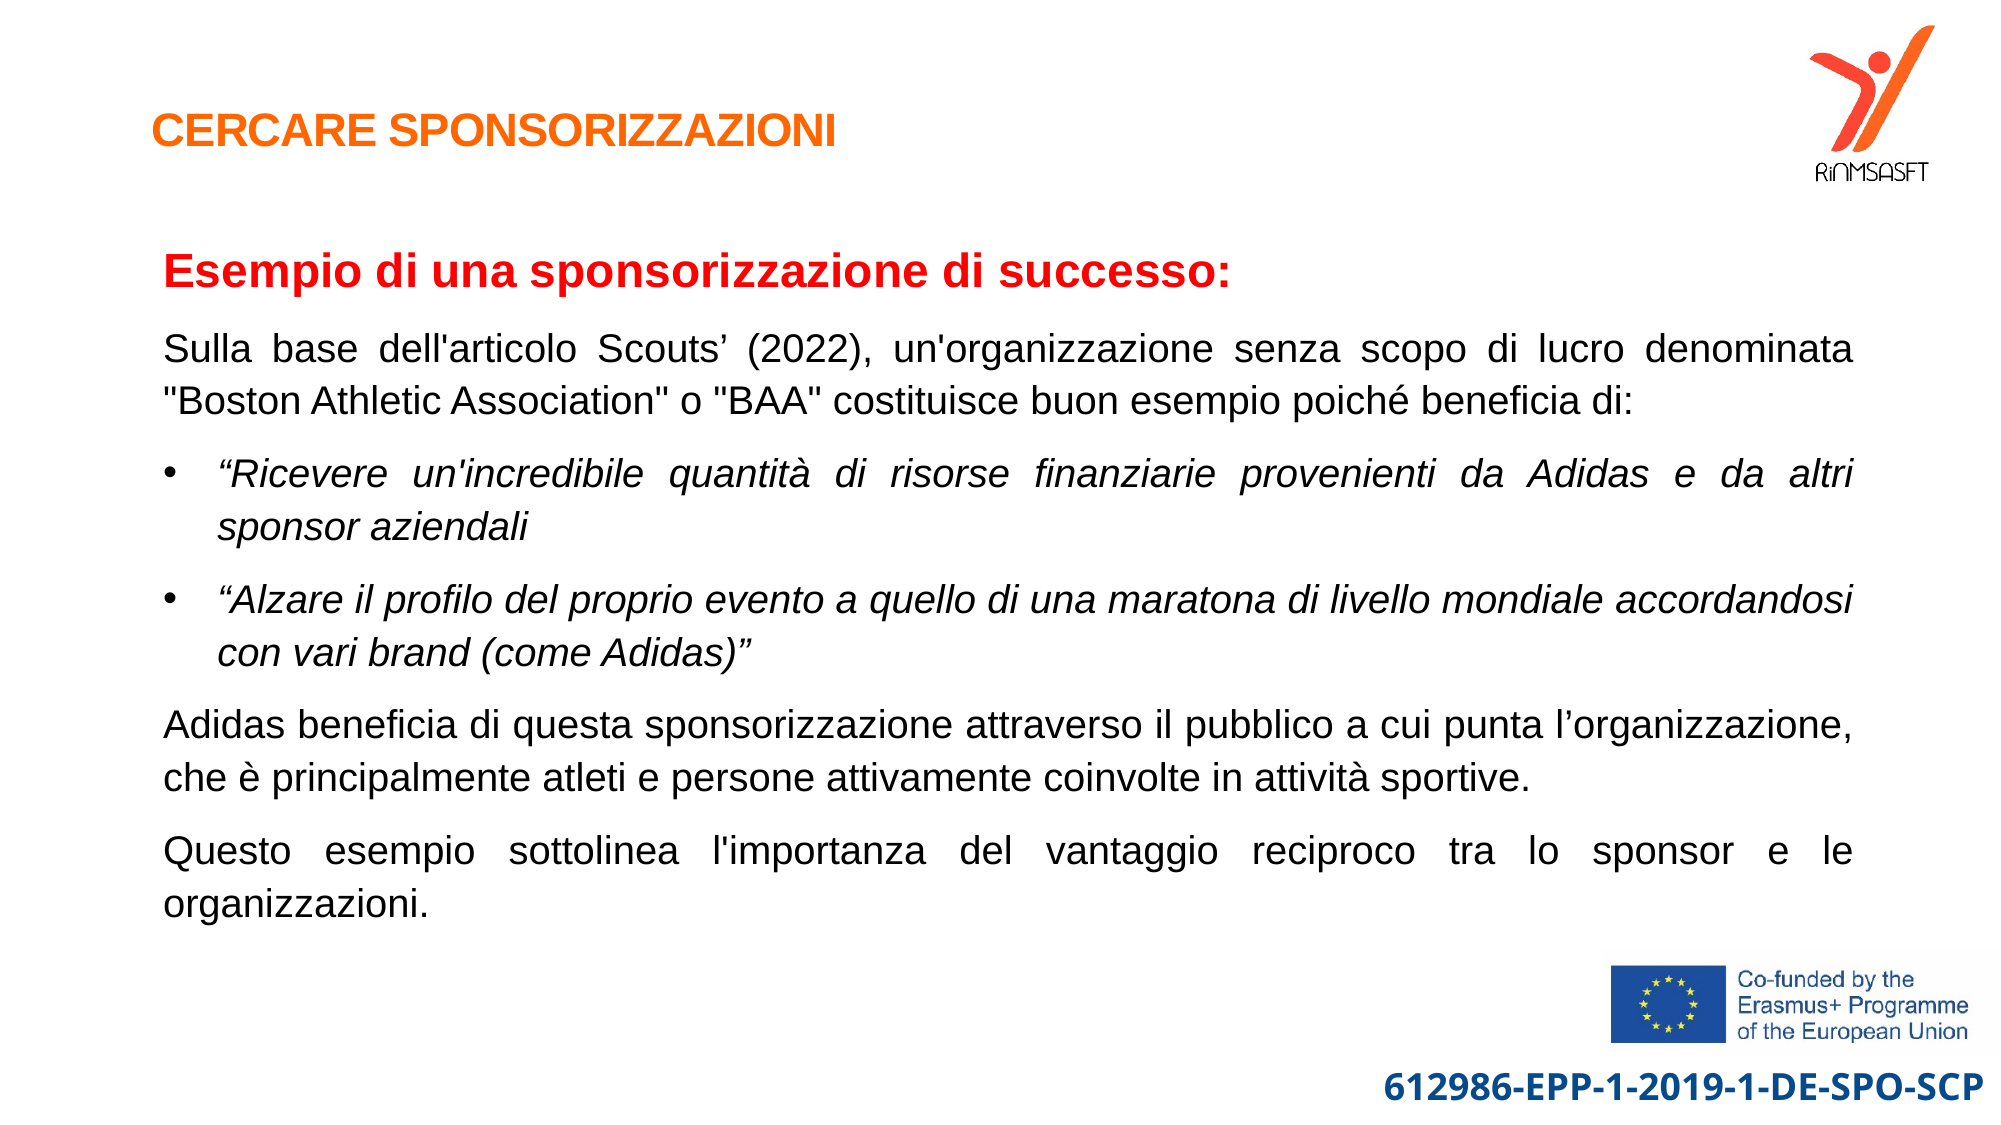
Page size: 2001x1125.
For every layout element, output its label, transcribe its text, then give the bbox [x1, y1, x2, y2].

text_box 612986-EPP-1-2019-1-DE-SPO-SCP [1368, 1055, 2000, 1116]
text_box CERCARE SPONSORIZZAZIONI [151, 98, 1750, 215]
picture [1750, 0, 1994, 243]
picture [1603, 948, 2000, 1056]
text_box Esempio di una sponsorizzazione di successo: Sulla base dell'articolo Scouts’ (2022), un'organizzazione senza scopo di lucro denominata "Boston Athletic Association" o "BAA" costituisce buon esempio poiché beneficia di: “Ricevere un'incredibile quantità di risorse finanziarie provenienti da Adidas e da altri sponsor aziendali “Alzare il profilo del proprio evento a quello di una maratona di livello mondiale accordandosi con vari brand (come Adidas)” Adidas beneficia di questa sponsorizzazione attraverso il pubblico a cui punta l’organizzazione, che è principalmente atleti e persone attivamente coinvolte in attività sportive. Questo esempio sottolinea l'importanza del vantaggio reciproco tra lo sponsor e le organizzazioni. [148, 226, 1872, 973]
